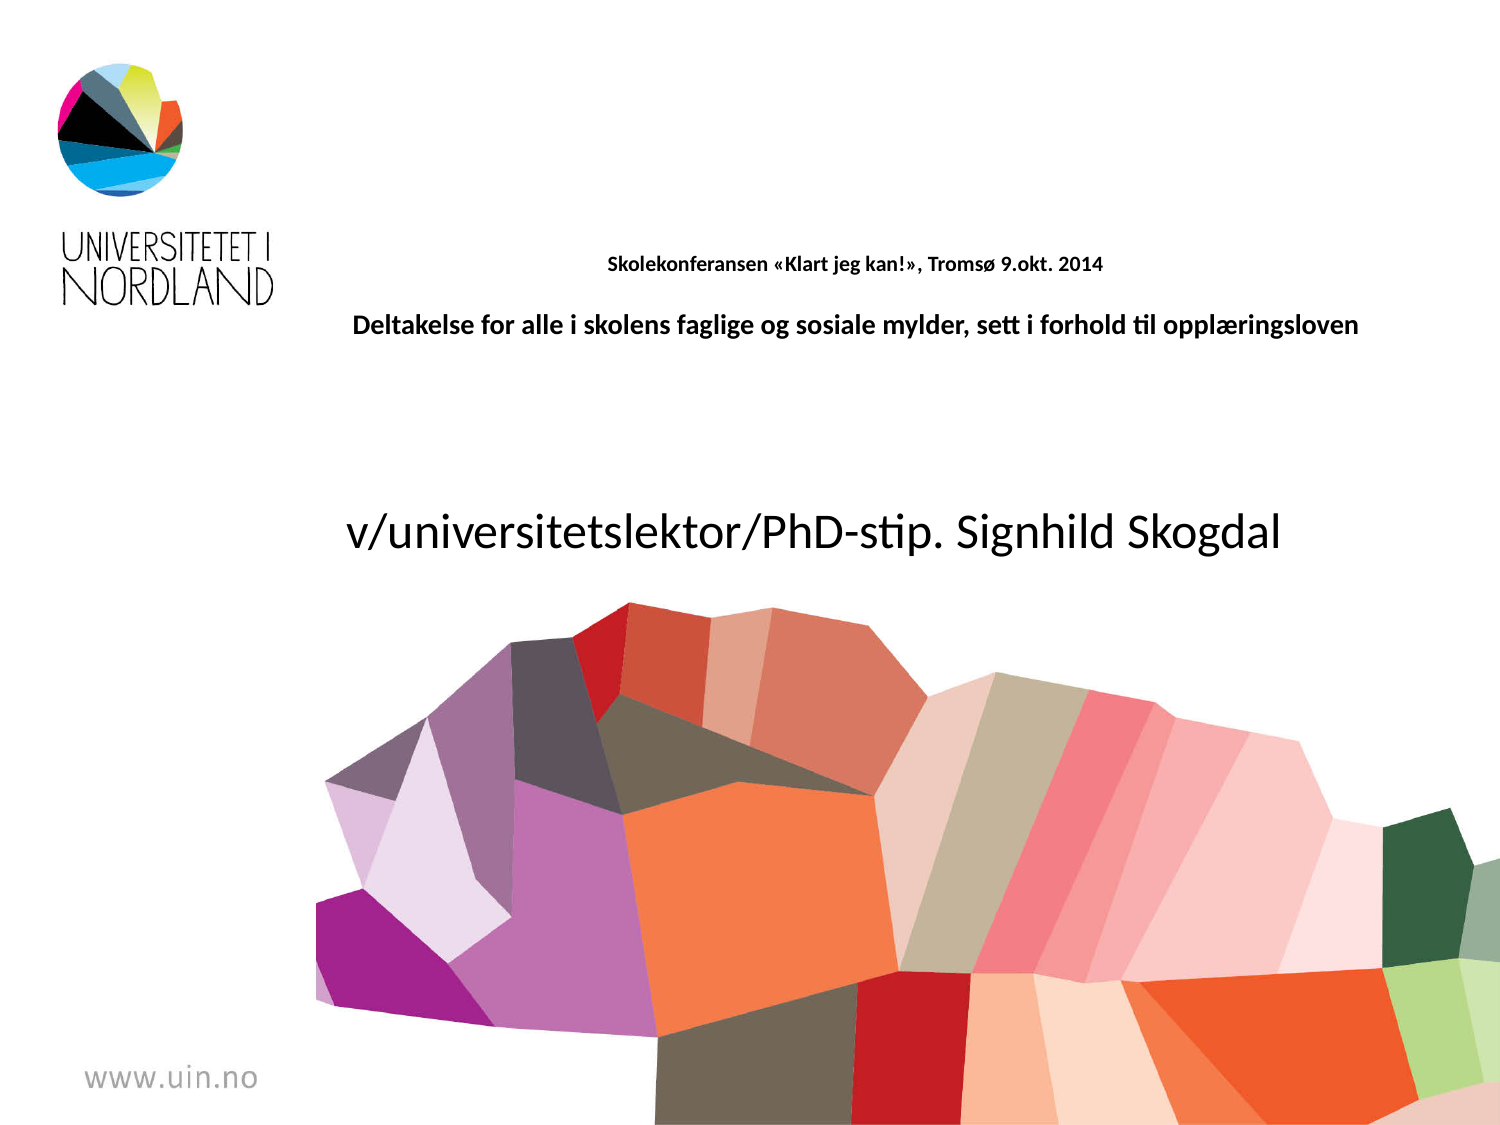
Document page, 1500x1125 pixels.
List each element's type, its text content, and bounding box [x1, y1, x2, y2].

picture [0, 0, 1500, 1125]
subtitle v/universitetslektor/PhD-stip. Signhild Skogdal [289, 503, 1340, 598]
title Skolekonferansen «Klart jeg kan!», Tromsø 9.okt. 2014 Deltakelse for alle i skolens faglige og sosiale mylder, sett i forhold til opplæringsloven [289, 172, 1424, 350]
